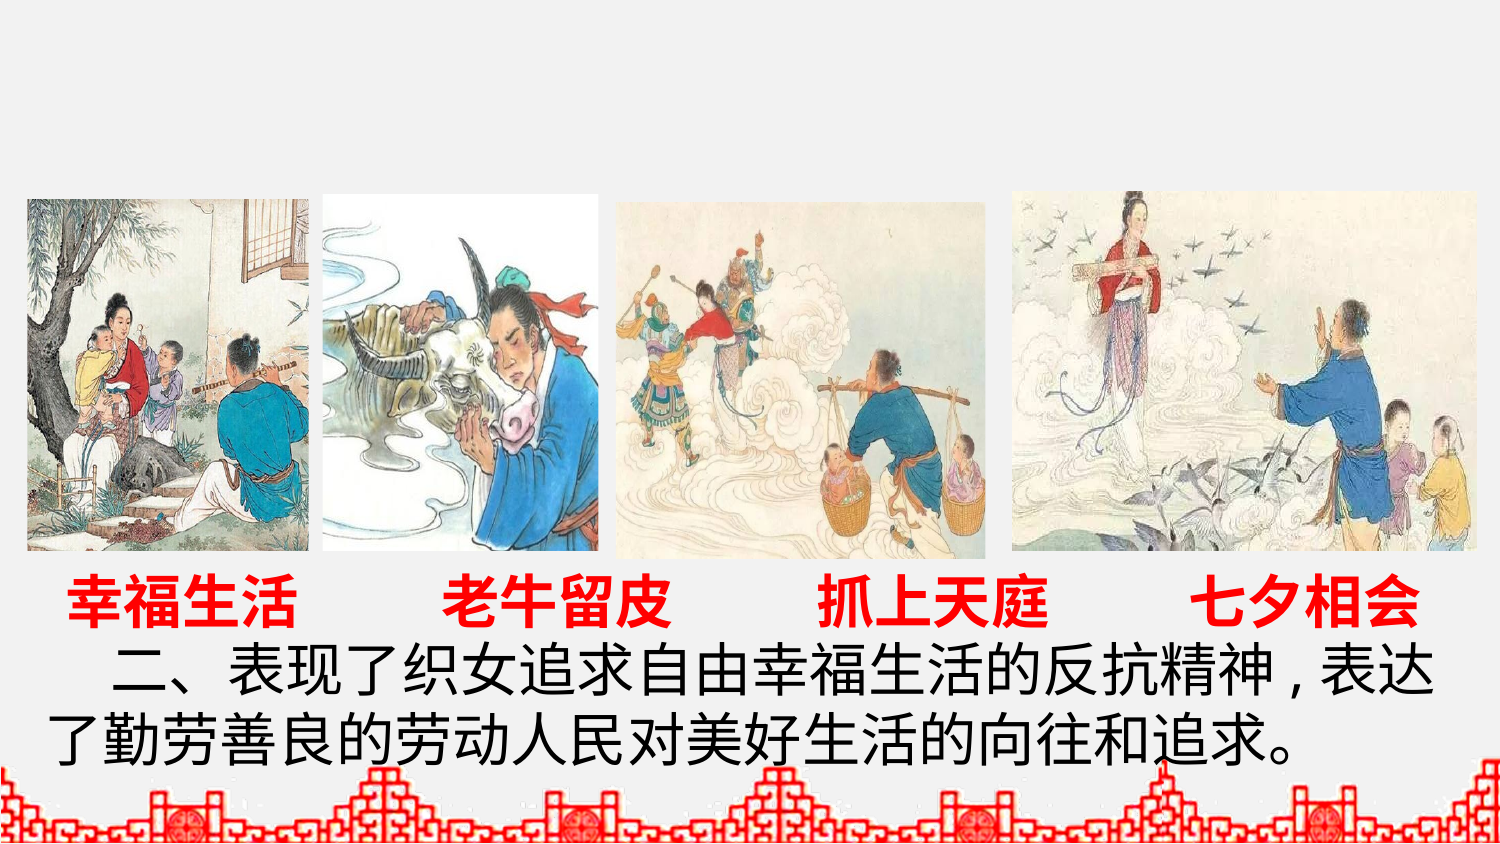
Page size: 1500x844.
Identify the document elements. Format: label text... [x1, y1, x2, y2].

picture [27, 199, 309, 551]
text_box 幸福生活 [51, 558, 314, 625]
text_box 老牛留皮 [426, 558, 689, 625]
picture [615, 202, 986, 559]
text_box 七夕相会 [1173, 558, 1437, 625]
picture [322, 194, 599, 551]
text_box 二、表现了织女追求自由幸福生活的反抗精神,表达了勤劳善良的劳动人民对美好生活的向往和追求。 [30, 625, 1478, 781]
text_box 抓上天庭 [801, 558, 1065, 625]
picture [1012, 191, 1477, 551]
